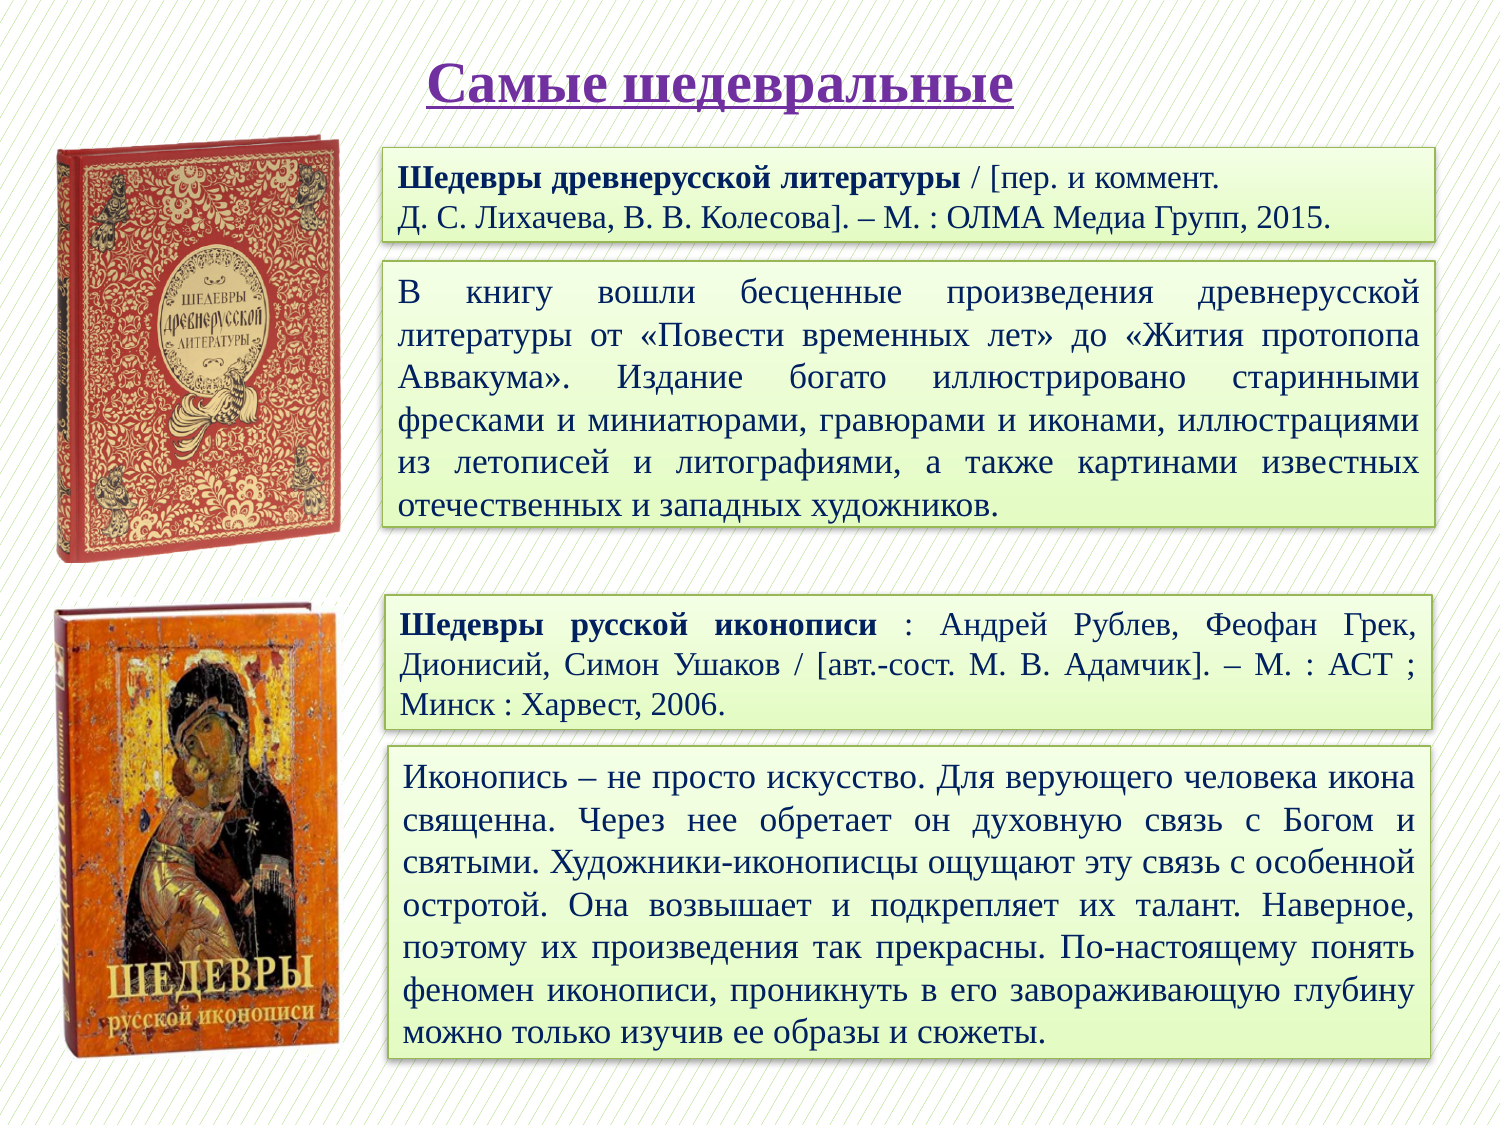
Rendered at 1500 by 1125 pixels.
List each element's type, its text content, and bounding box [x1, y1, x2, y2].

text_box Шедевры древнерусской литературы / [пер. и коммент. Д. С. Лихачева, В. В. Колесова]. – М. : ОЛМА Медиа Групп, 2015. [382, 147, 1436, 243]
text_box Шедевры русской иконописи : Андрей Рублев, Феофан Грек, Дионисий, Симон Ушаков / [авт.-сост. М. В. Адамчик]. – М. : АСТ ; Минск : Харвест, 2006. [384, 594, 1433, 730]
subtitle В книгу вошли бесценные произведения древнерусской литературы от «Повести временных лет» до «Жития протопопа Аввакума». Издание богато иллюстрировано старинными фресками и миниатюрами, гравюрами и иконами, иллюстрациями из летописей и литографиями, а также картинами известных отечественных и западных художников. [382, 260, 1436, 528]
picture [52, 597, 349, 1062]
picture [52, 125, 349, 563]
text_box Иконопись – не просто искусство. Для верующего человека икона священна. Через нее обретает он духовную связь с Богом и святыми. Художники-иконописцы ощущают эту связь с особенной остротой. Она возвышает и подкрепляет их талант. Наверное, поэтому их произведения так прекрасны. По-настоящему понять феномен иконописи, проникнуть в его завораживающую глубину можно только изучив ее образы и сюжеты. [387, 745, 1431, 1059]
title Самые шедевральные [217, 19, 1223, 140]
